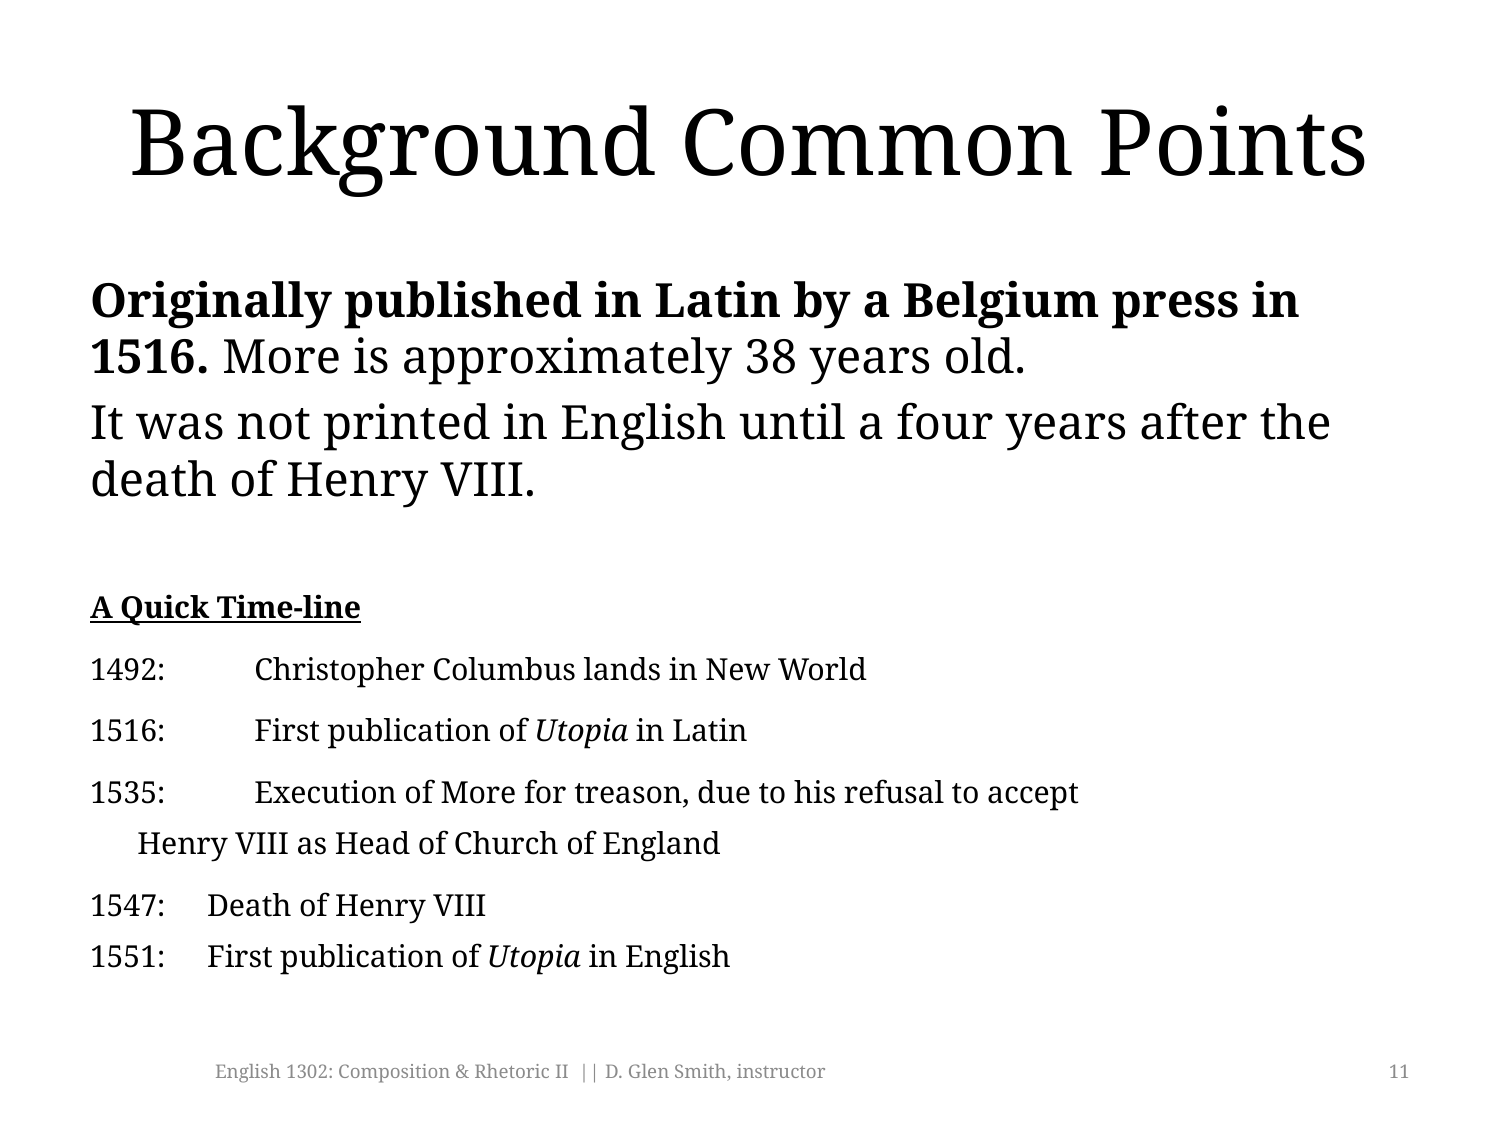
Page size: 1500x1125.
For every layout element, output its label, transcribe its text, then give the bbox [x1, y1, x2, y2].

footer English 1302: Composition & Rhetoric II || D. Glen Smith, instructor [200, 1042, 1074, 1103]
list Originally published in Latin by a Belgium press in 1516. More is approximately 38 years old. It was not printed in English until a four years after the death of Henry VIII. A Quick Time-line 1492: Christopher Columbus lands in New World 1516: First publication of Utopia in Latin 1535: Execution of More for treason, due to his refusal to accept Henry VIII as Head of Church of England 1547: Death of Henry VIII 1551: First publication of Utopia in English [75, 262, 1425, 1005]
title Background Common Points [75, 45, 1425, 233]
slide_number 11 [1074, 1042, 1425, 1103]
